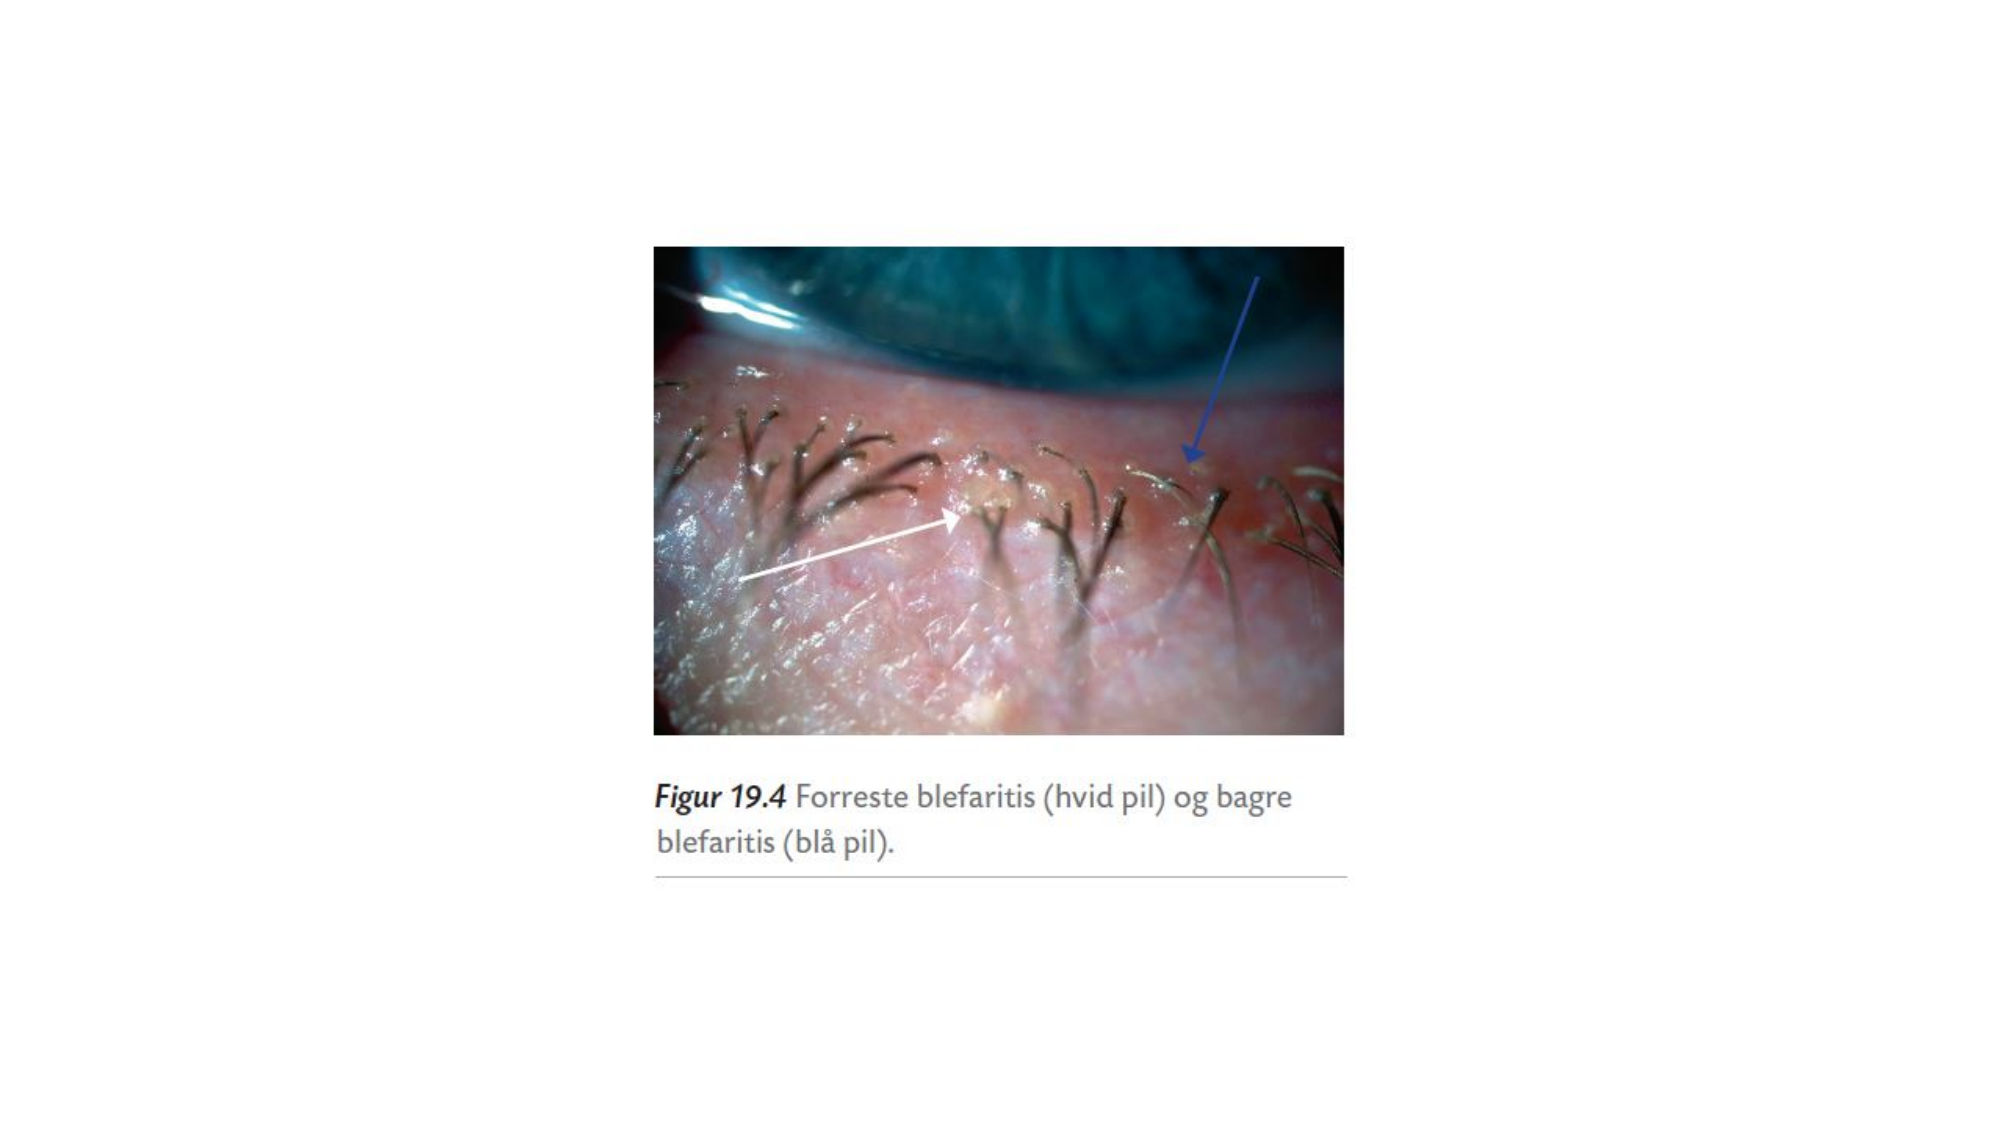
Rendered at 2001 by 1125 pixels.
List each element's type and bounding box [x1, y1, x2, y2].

picture [629, 225, 1371, 900]
